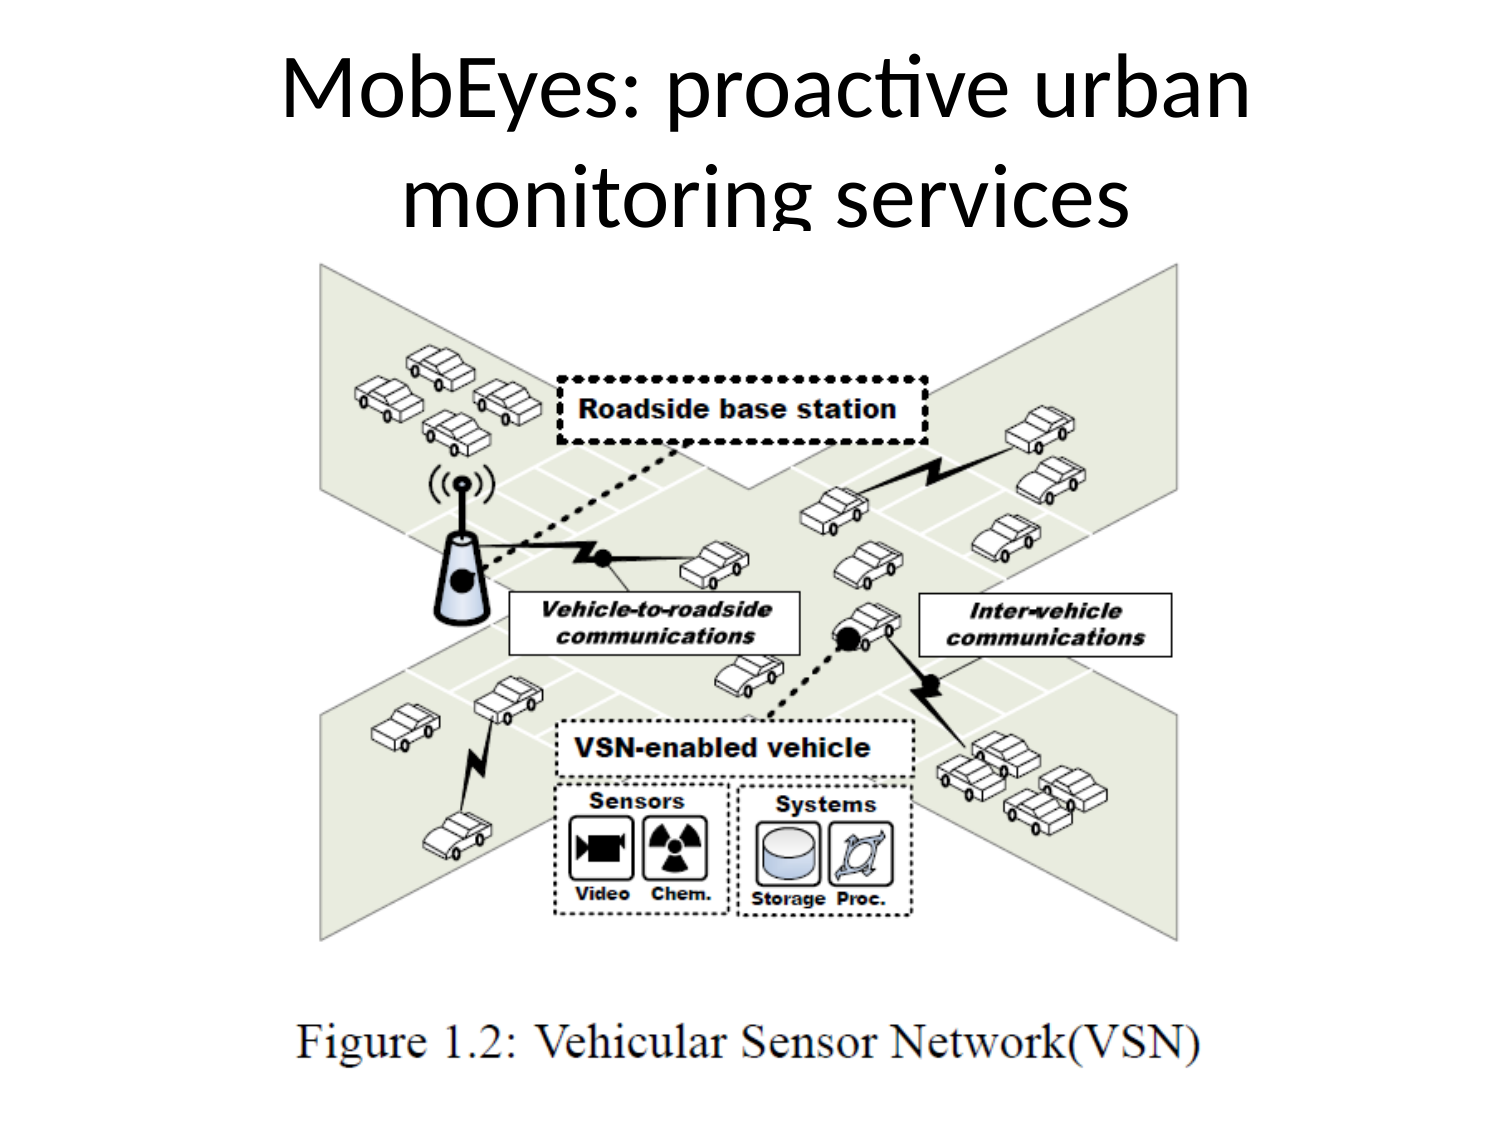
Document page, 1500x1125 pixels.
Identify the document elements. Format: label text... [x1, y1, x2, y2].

text_box MobEyes: proactive urban monitoring services [75, 18, 1459, 233]
picture [229, 231, 1294, 1093]
